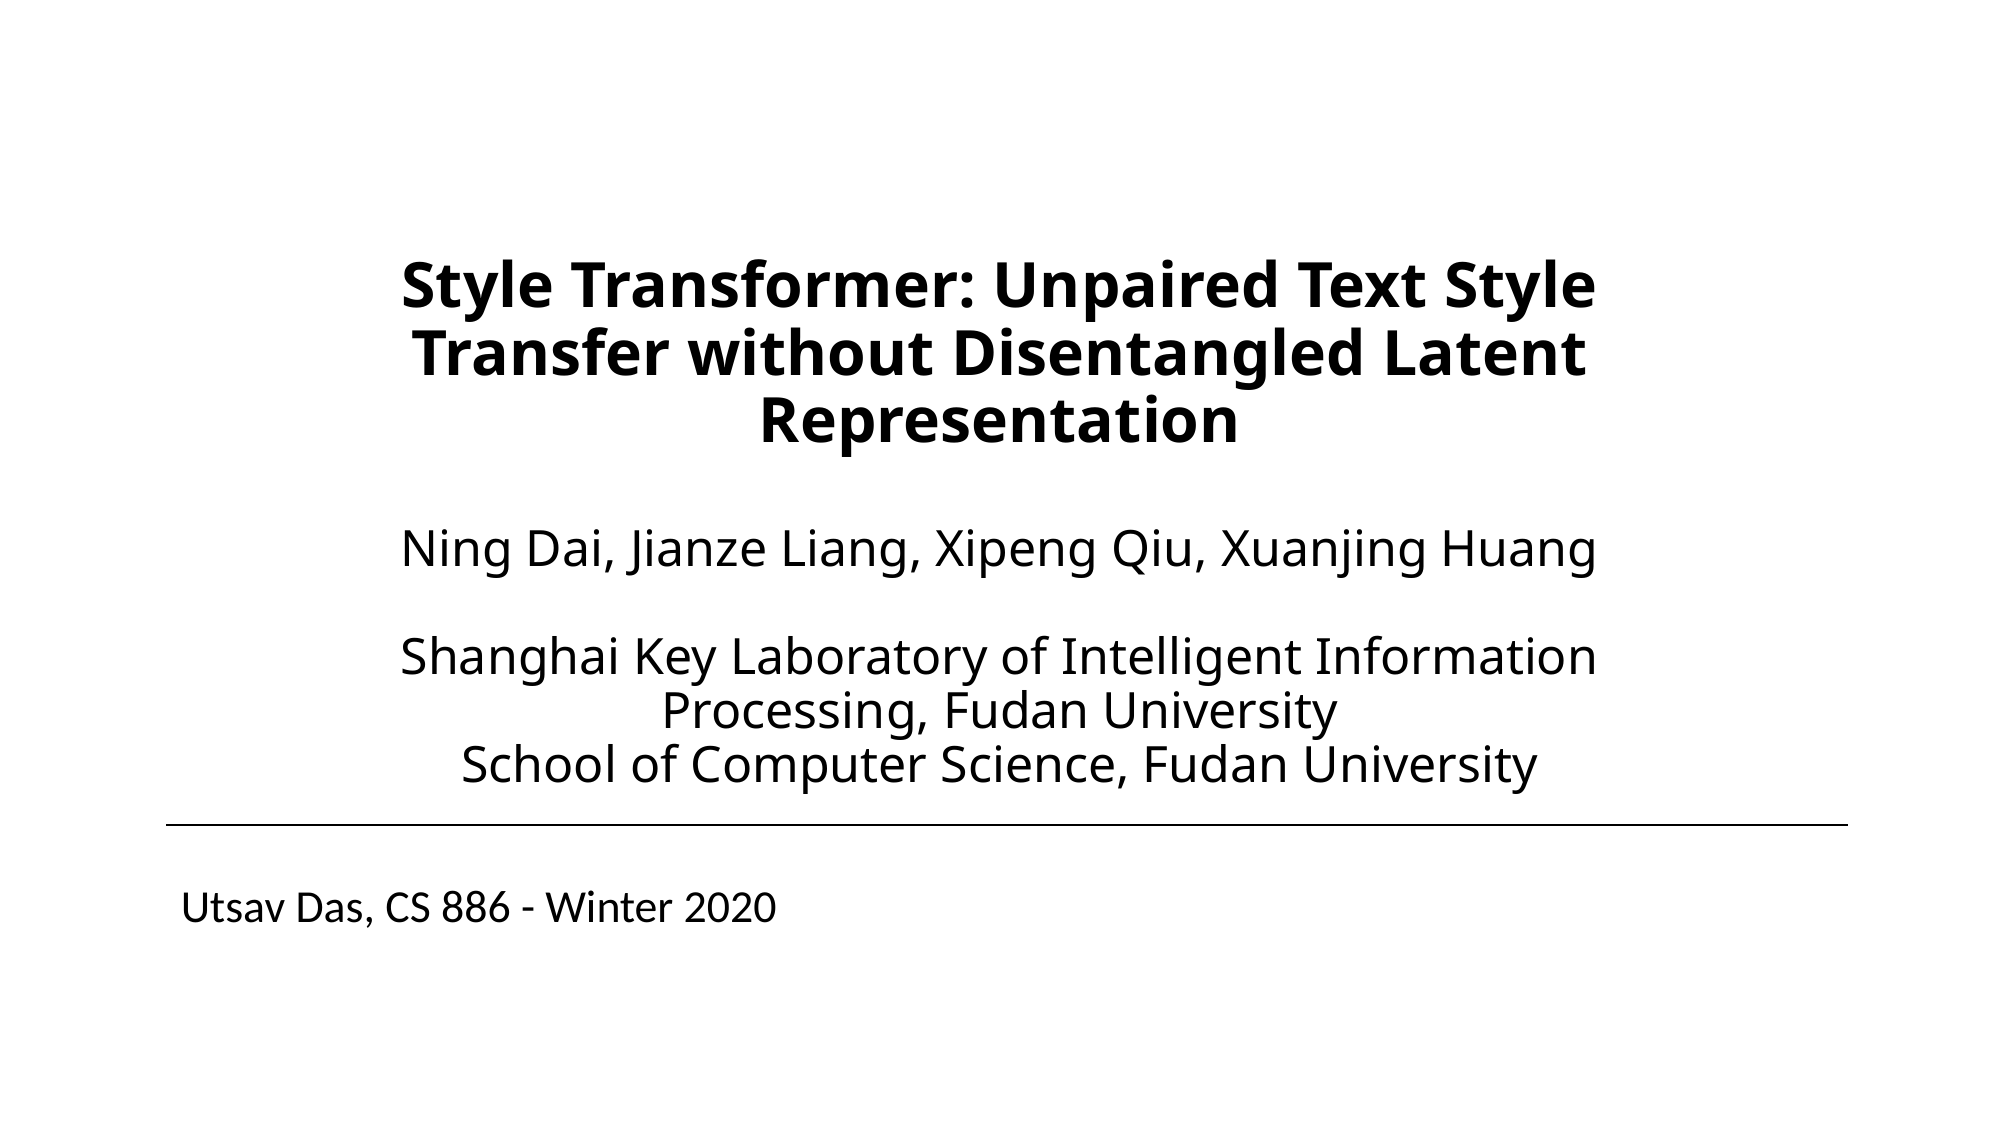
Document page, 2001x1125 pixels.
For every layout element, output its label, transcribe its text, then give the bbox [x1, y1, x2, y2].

title Style Transformer: Unpaired Text Style Transfer without Disentangled Latent Representation Ning Dai, Jianze Liang, Xipeng Qiu, Xuanjing Huang Shanghai Key Laboratory of Intelligent Information Processing, Fudan University School of Computer Science, Fudan University [249, 141, 1750, 801]
text_box Utsav Das, CS 886 - Winter 2020 [166, 869, 1759, 940]
